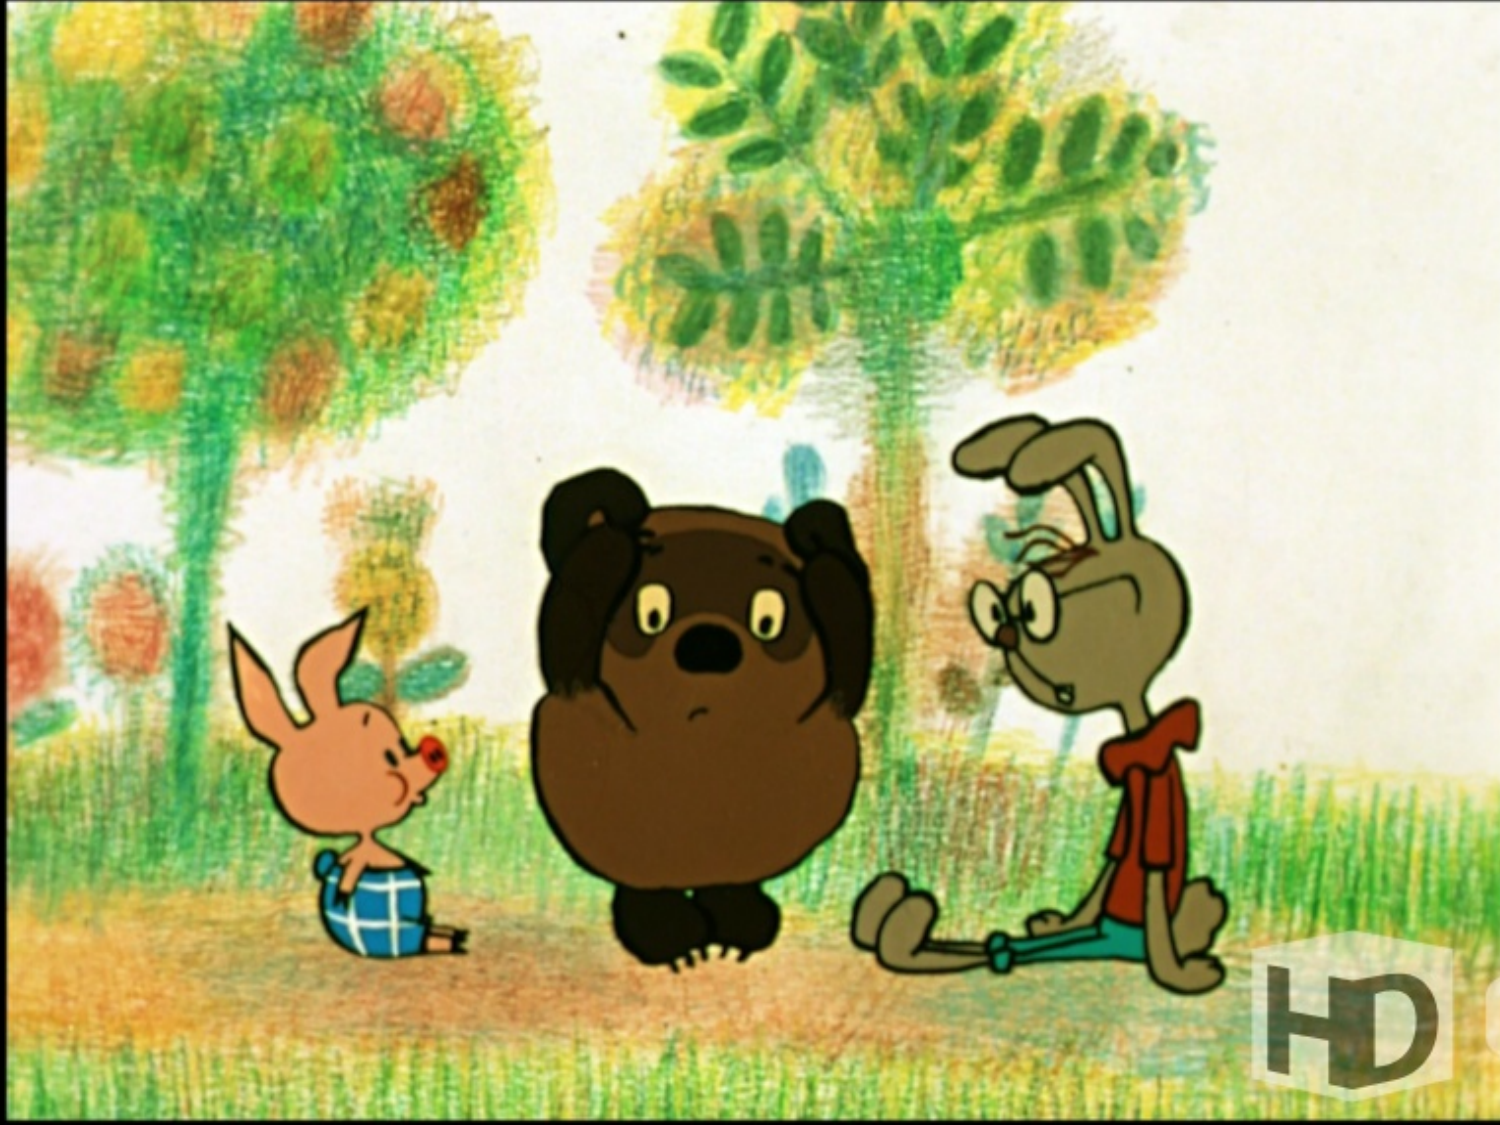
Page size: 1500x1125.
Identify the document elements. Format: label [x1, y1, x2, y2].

list [0, 0, 1500, 1125]
